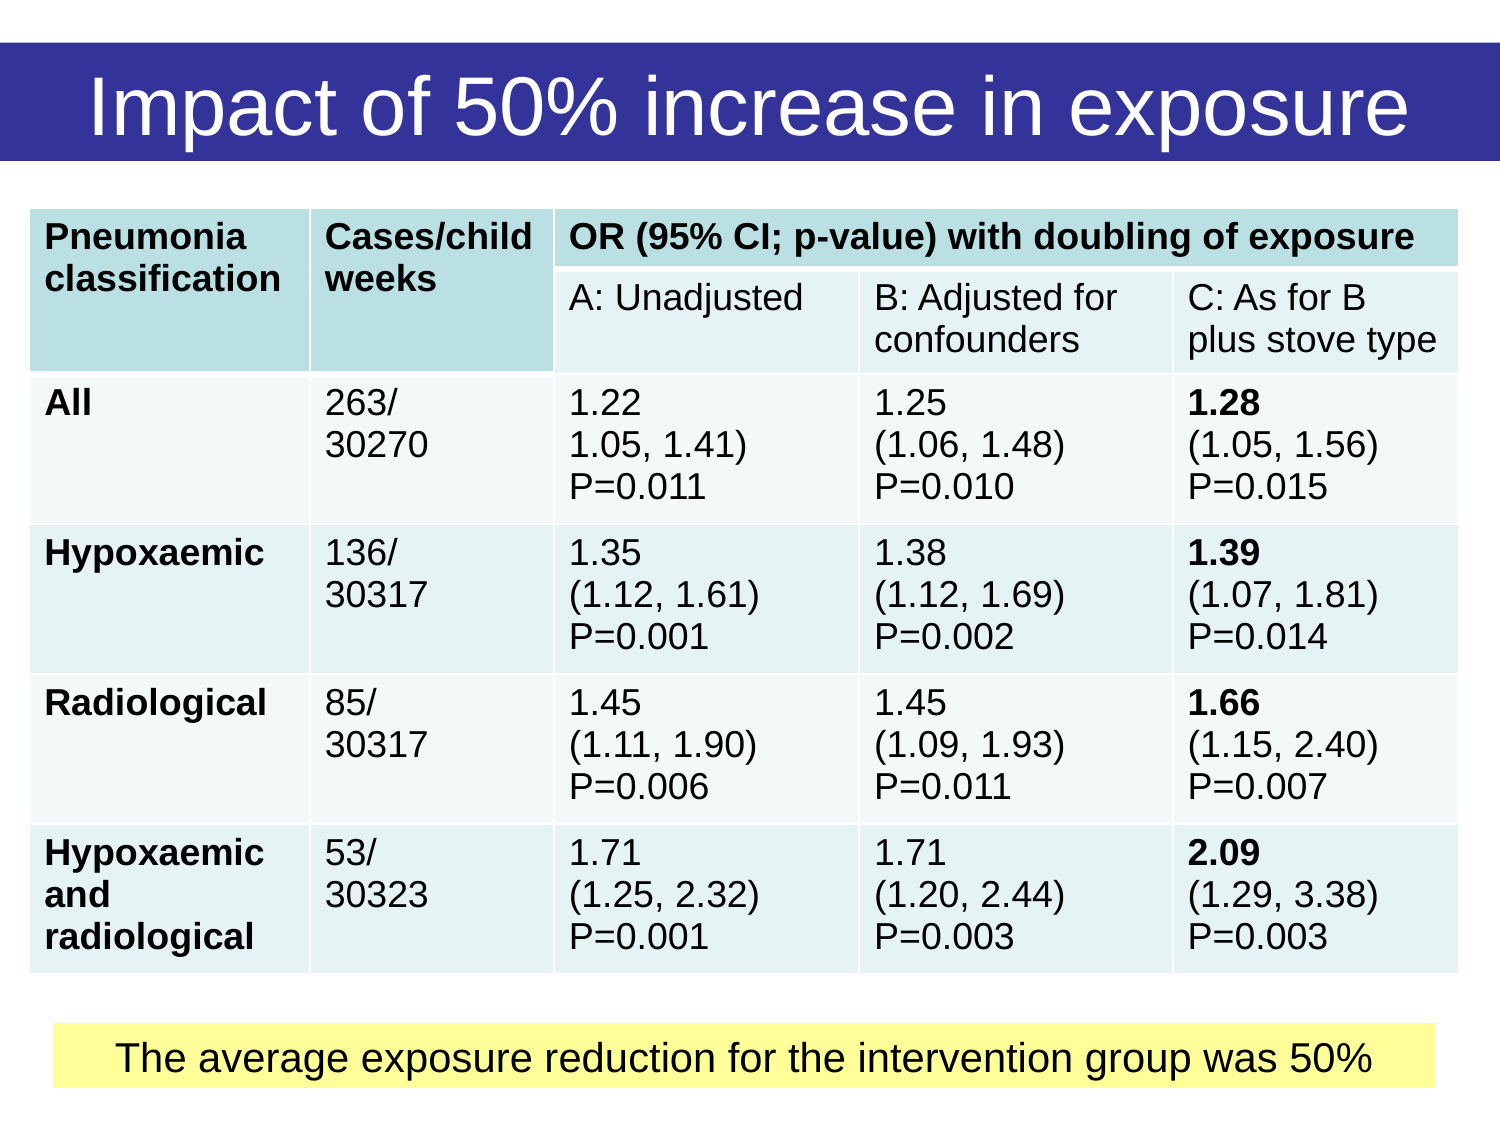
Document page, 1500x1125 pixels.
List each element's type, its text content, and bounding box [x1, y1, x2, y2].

table_cell 1.22 1.05, 1.41) P=0.011 [555, 375, 858, 523]
table_cell All [30, 377, 309, 523]
table_cell 263/ 30270 [311, 377, 553, 523]
table_header OR (95% CI; p-value) with doubling of exposure [555, 209, 1458, 266]
table_cell 2.09 (1.29, 3.38) P=0.003 [1174, 825, 1458, 973]
table_cell 1.35 (1.12, 1.61) P=0.001 [555, 525, 858, 673]
title Impact of 50% increase in exposure [0, 42, 1500, 162]
table_cell 1.45 (1.09, 1.93) P=0.011 [860, 675, 1172, 823]
table_header Cases/child weeks [311, 209, 553, 371]
table_cell 1.39 (1.07, 1.81) P=0.014 [1174, 525, 1458, 673]
table_cell 53/ 30323 [311, 825, 553, 973]
table_cell Hypoxaemic and radiological [30, 825, 309, 973]
table_cell 1.28 (1.05, 1.56) P=0.015 [1174, 375, 1458, 523]
table_cell 1.71 (1.25, 2.32) P=0.001 [555, 825, 858, 973]
table_cell 1.45 (1.11, 1.90) P=0.006 [555, 675, 858, 823]
table_header Pneumonia classification [30, 209, 309, 371]
table_cell Radiological [30, 675, 309, 823]
table_cell B: Adjusted for confounders [860, 272, 1172, 373]
table_cell 1.25 (1.06, 1.48) P=0.010 [860, 375, 1172, 523]
table_cell A: Unadjusted [555, 272, 858, 373]
table_cell 85/ 30317 [311, 675, 553, 823]
text_box The average exposure reduction for the intervention group was 50% [53, 1023, 1436, 1088]
table_cell 1.38 (1.12, 1.69) P=0.002 [860, 525, 1172, 673]
table_cell C: As for B plus stove type [1174, 272, 1458, 373]
table_cell 1.71 (1.20, 2.44) P=0.003 [860, 825, 1172, 973]
table_cell 136/ 30317 [311, 525, 553, 673]
table_cell 1.66 (1.15, 2.40) P=0.007 [1174, 675, 1458, 823]
table_cell Hypoxaemic [30, 525, 309, 673]
